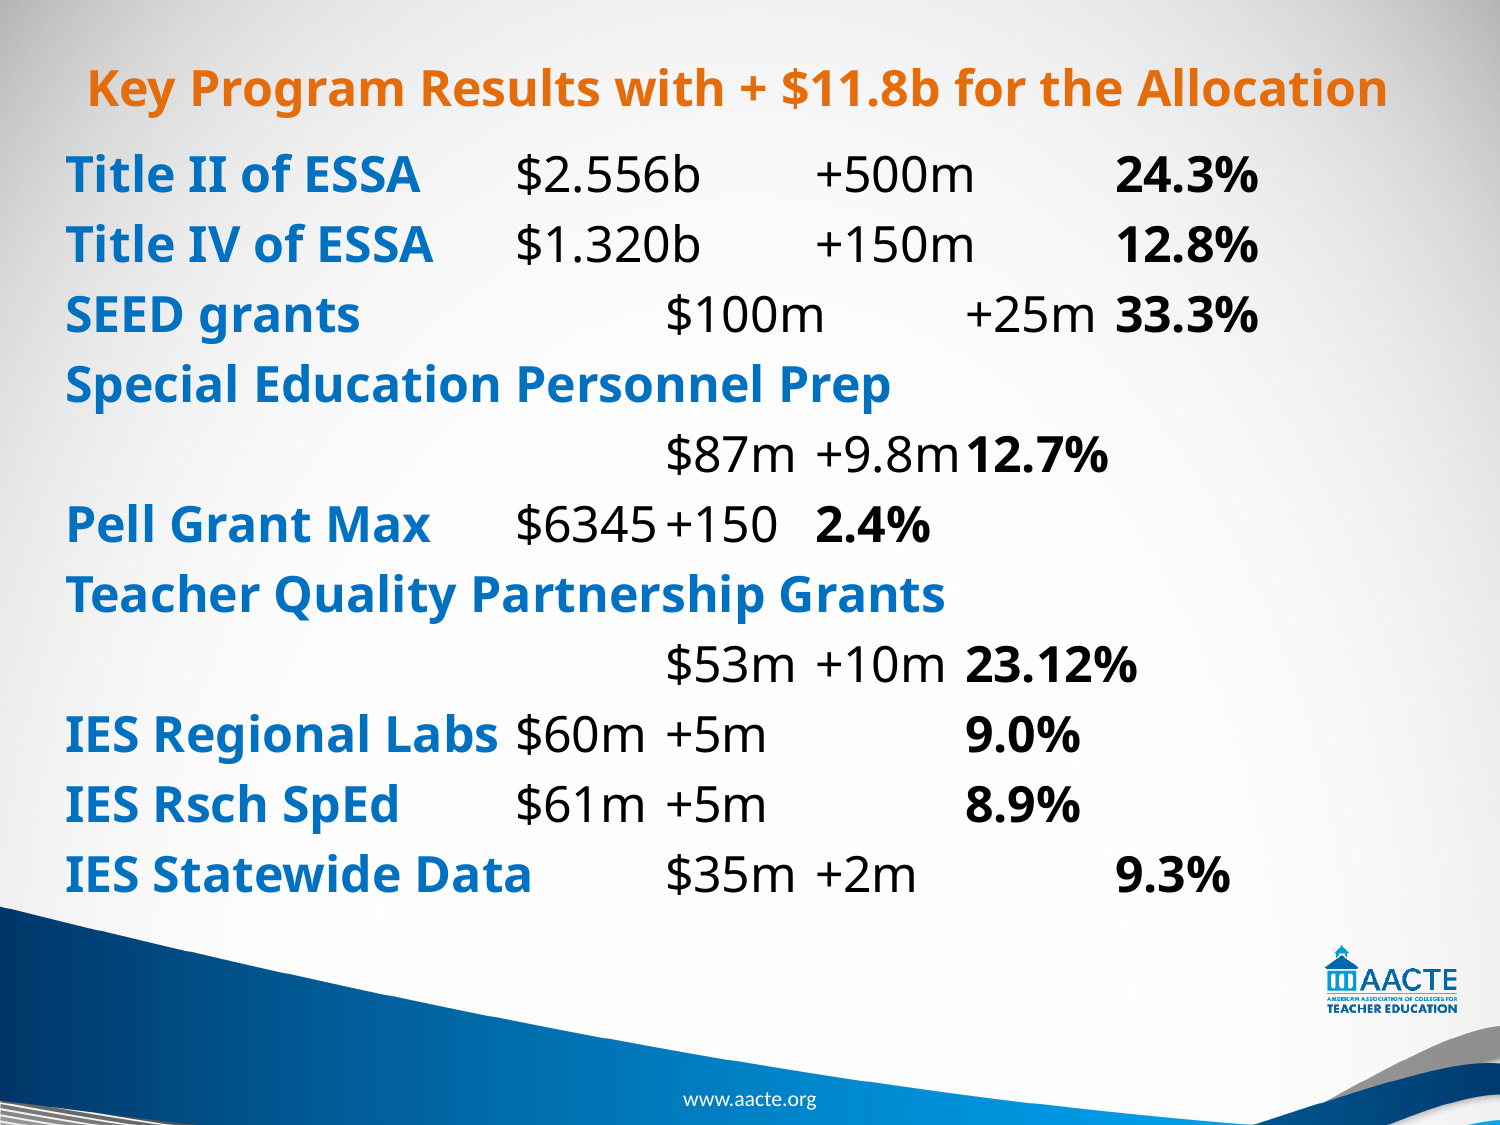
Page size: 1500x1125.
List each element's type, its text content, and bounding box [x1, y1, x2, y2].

list Title II of ESSA $2.556b +500m 24.3% Title IV of ESSA $1.320b +150m 12.8% SEED grants $100m +25m 33.3% Special Education Personnel Prep $87m +9.8m 12.7% Pell Grant Max $6345 +150 2.4% Teacher Quality Partnership Grants $53m +10m 23.12% IES Regional Labs $60m +5m 9.0% IES Rsch SpEd $61m +5m 8.9% IES Statewide Data $35m +2m 9.3% [50, 135, 1454, 974]
picture [0, 0, 1500, 1125]
title Key Program Results with + $11.8b for the Allocation [49, 21, 1454, 150]
